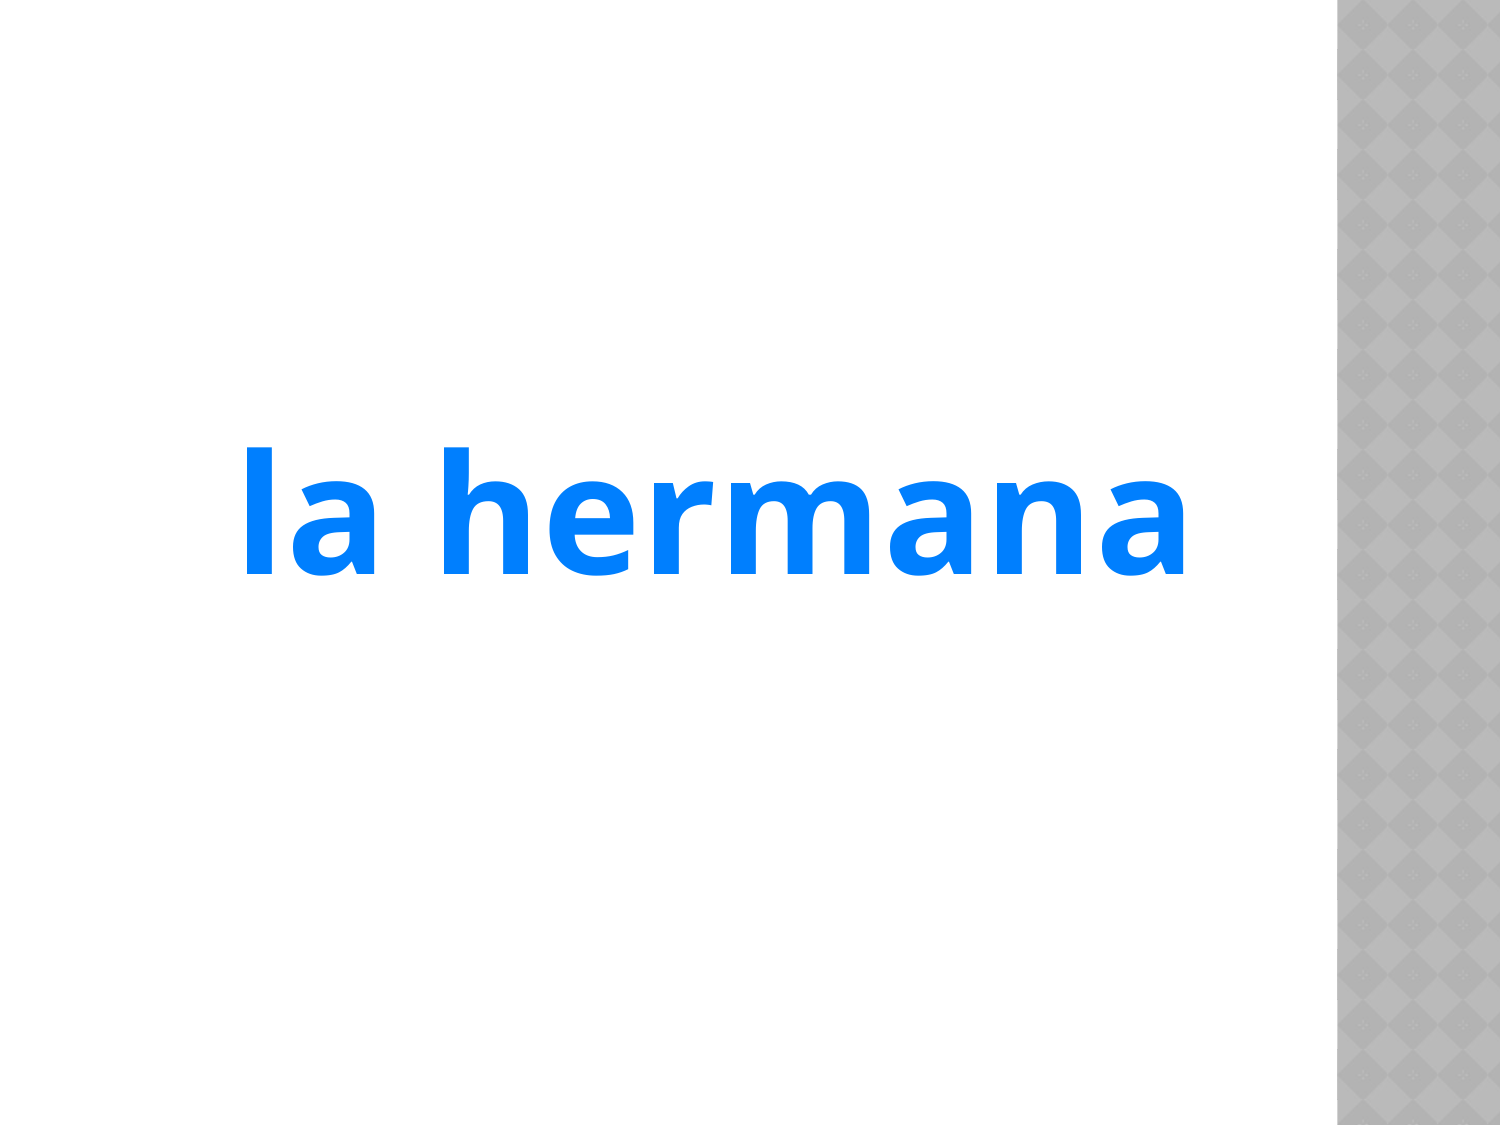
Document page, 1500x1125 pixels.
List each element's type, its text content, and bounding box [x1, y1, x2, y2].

text_box la hermana [219, 399, 1213, 615]
